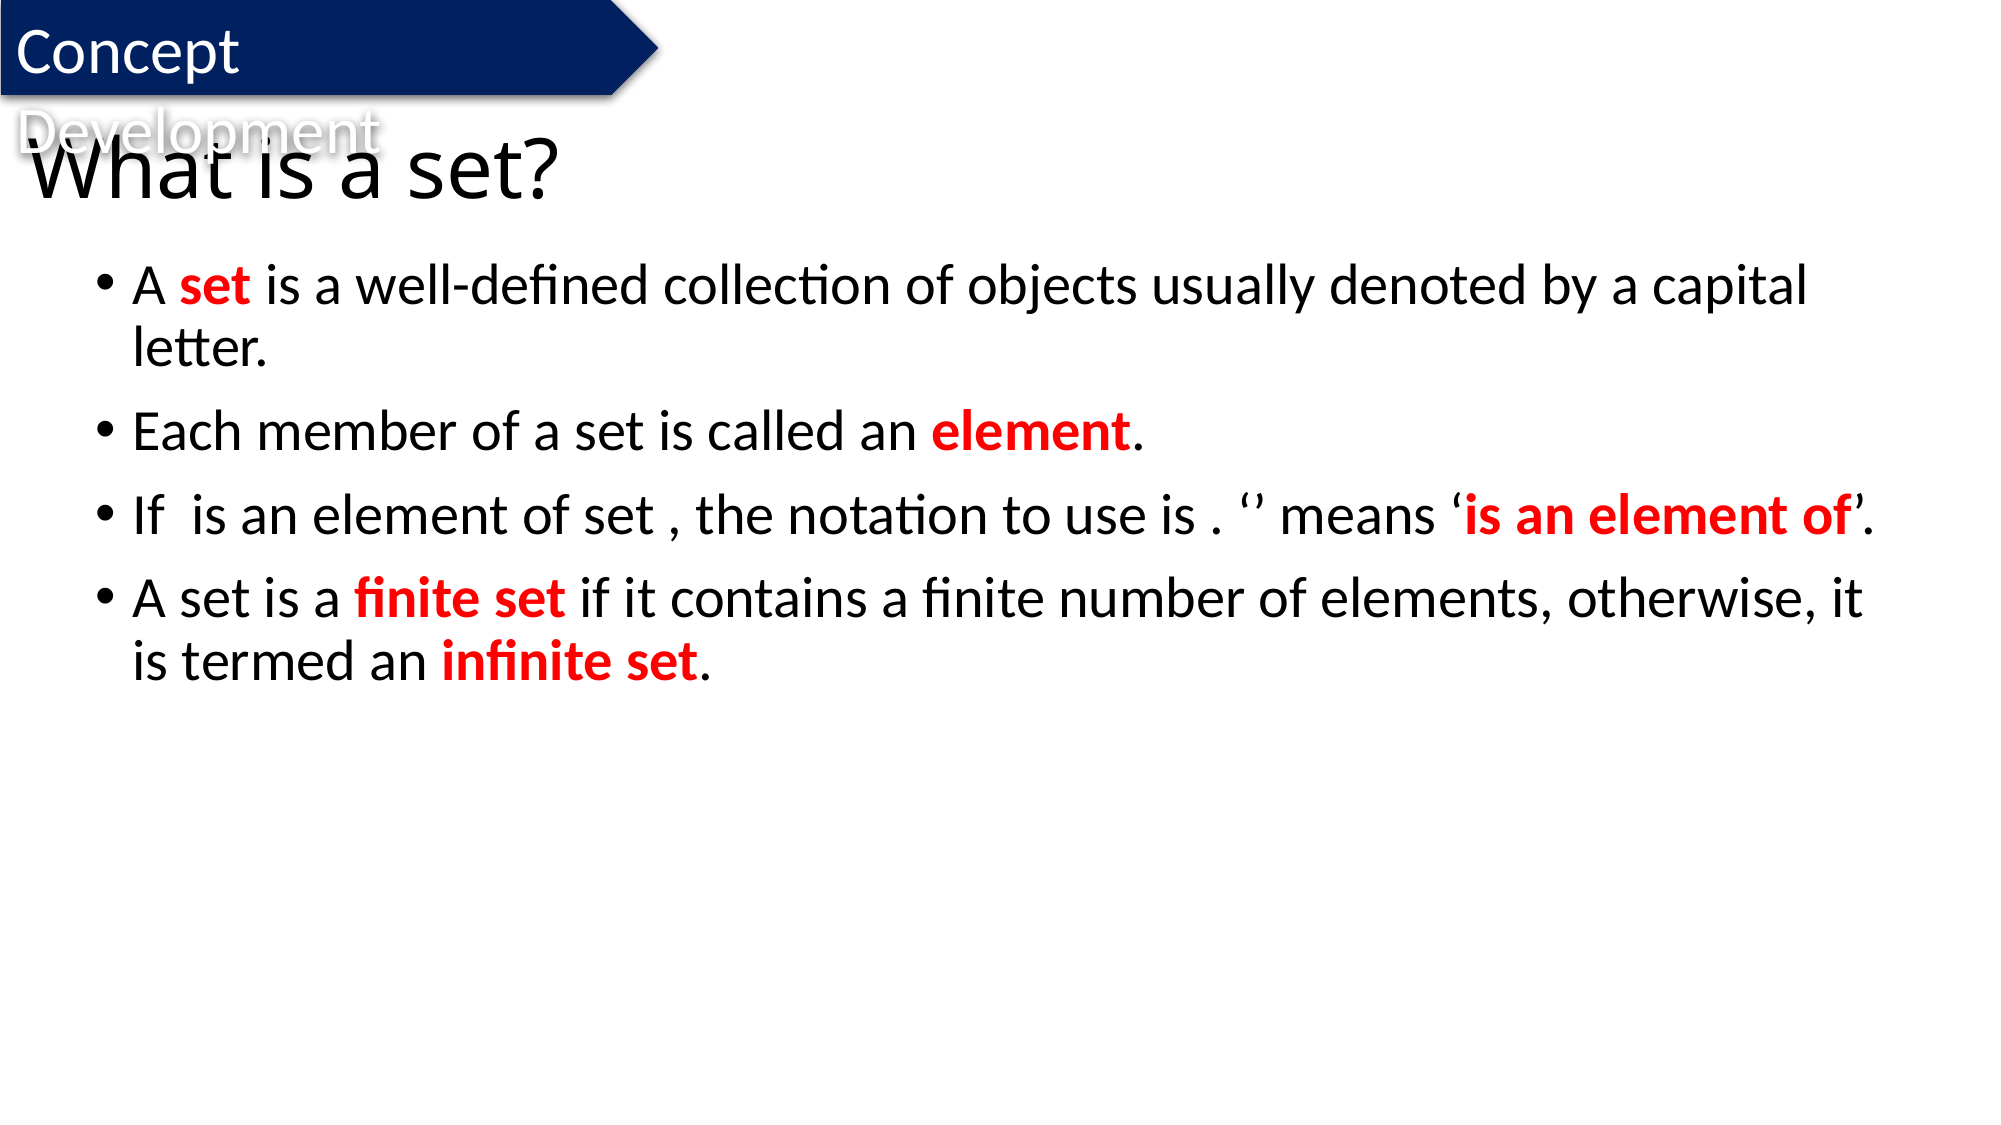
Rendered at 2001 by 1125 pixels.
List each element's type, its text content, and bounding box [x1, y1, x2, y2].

text_box Concept Development [1, 0, 658, 95]
title What is a set? [12, 62, 1415, 281]
